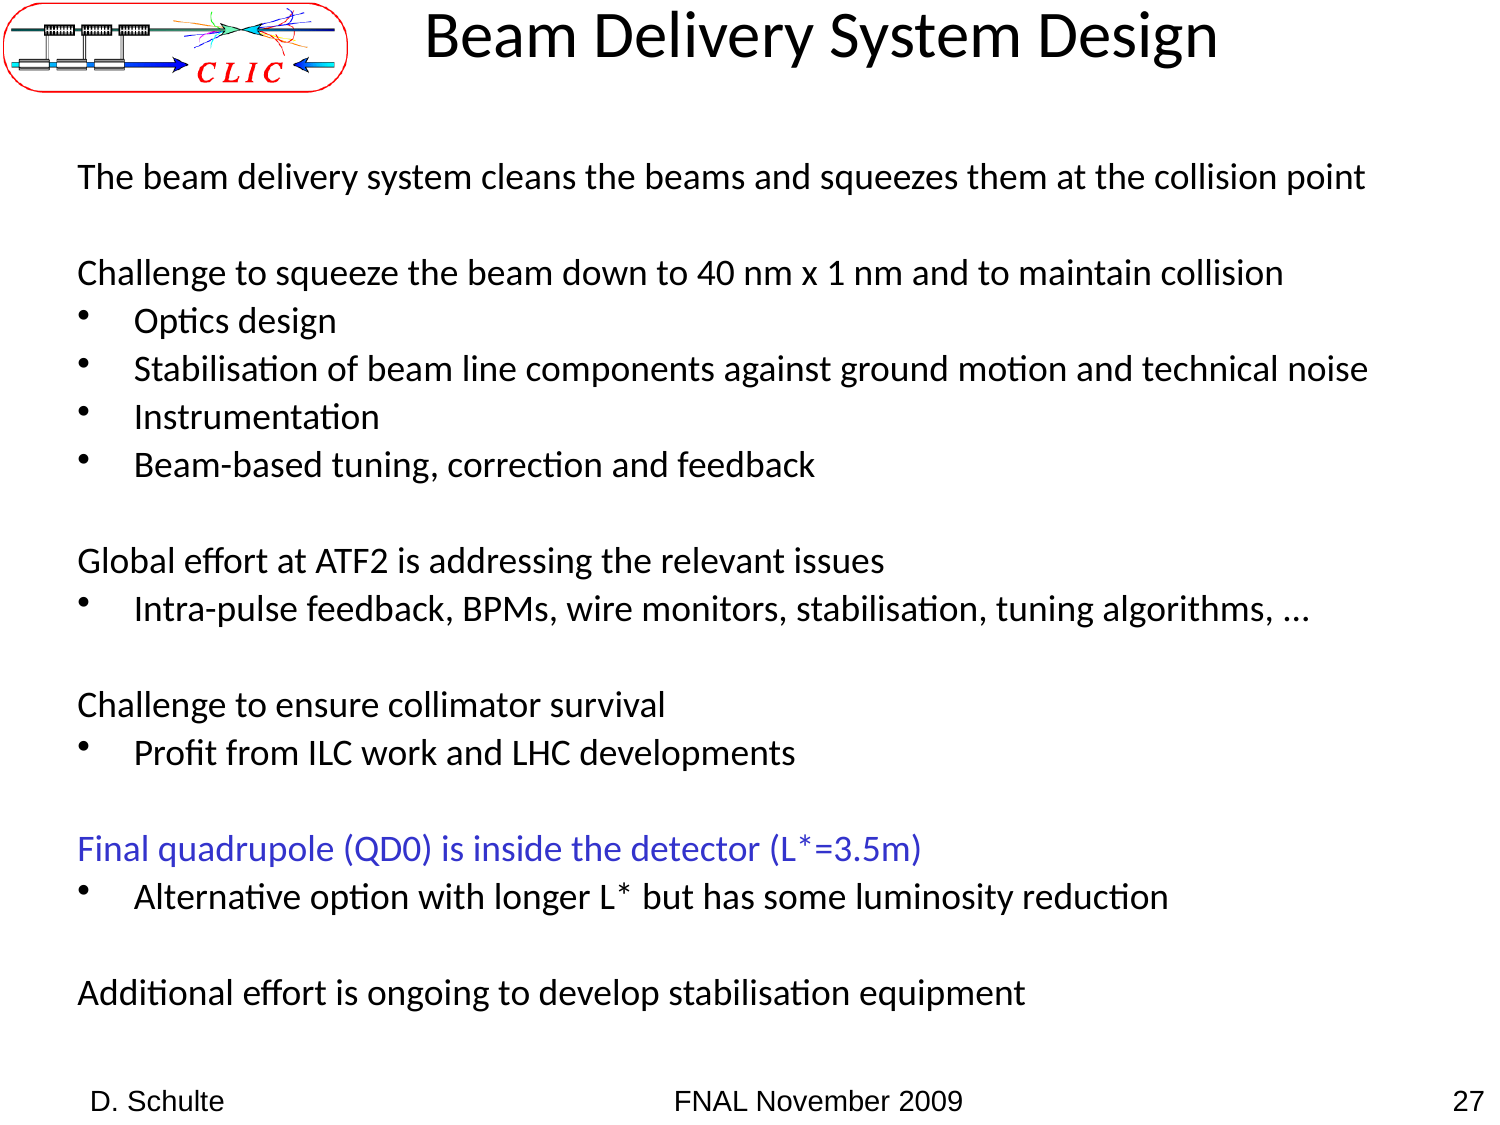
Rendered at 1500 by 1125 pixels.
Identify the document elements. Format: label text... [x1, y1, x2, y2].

text_box 27 [1400, 1074, 1500, 1125]
text_box D. Schulte [75, 1074, 338, 1125]
picture [0, 0, 350, 95]
list The beam delivery system cleans the beams and squeezes them at the collision point Challenge to squeeze the beam down to 40 nm x 1 nm and to maintain collision Optics design Stabilisation of beam line components against ground motion and technical noise Instrumentation Beam-based tuning, correction and feedback Global effort at ATF2 is addressing the relevant issues Intra-pulse feedback, BPMs, wire monitors, stabilisation, tuning algorithms, ... Challenge to ensure collimator survival Profit from ILC work and LHC developments Final quadrupole (QD0) is inside the detector (L*=3.5m) Alternative option with longer L* but has some luminosity reduction Additional effort is ongoing to develop stabilisation equipment [62, 149, 1451, 938]
text_box FNAL November 2009 [350, 1074, 1288, 1125]
title Beam Delivery System Design [364, 0, 1280, 63]
